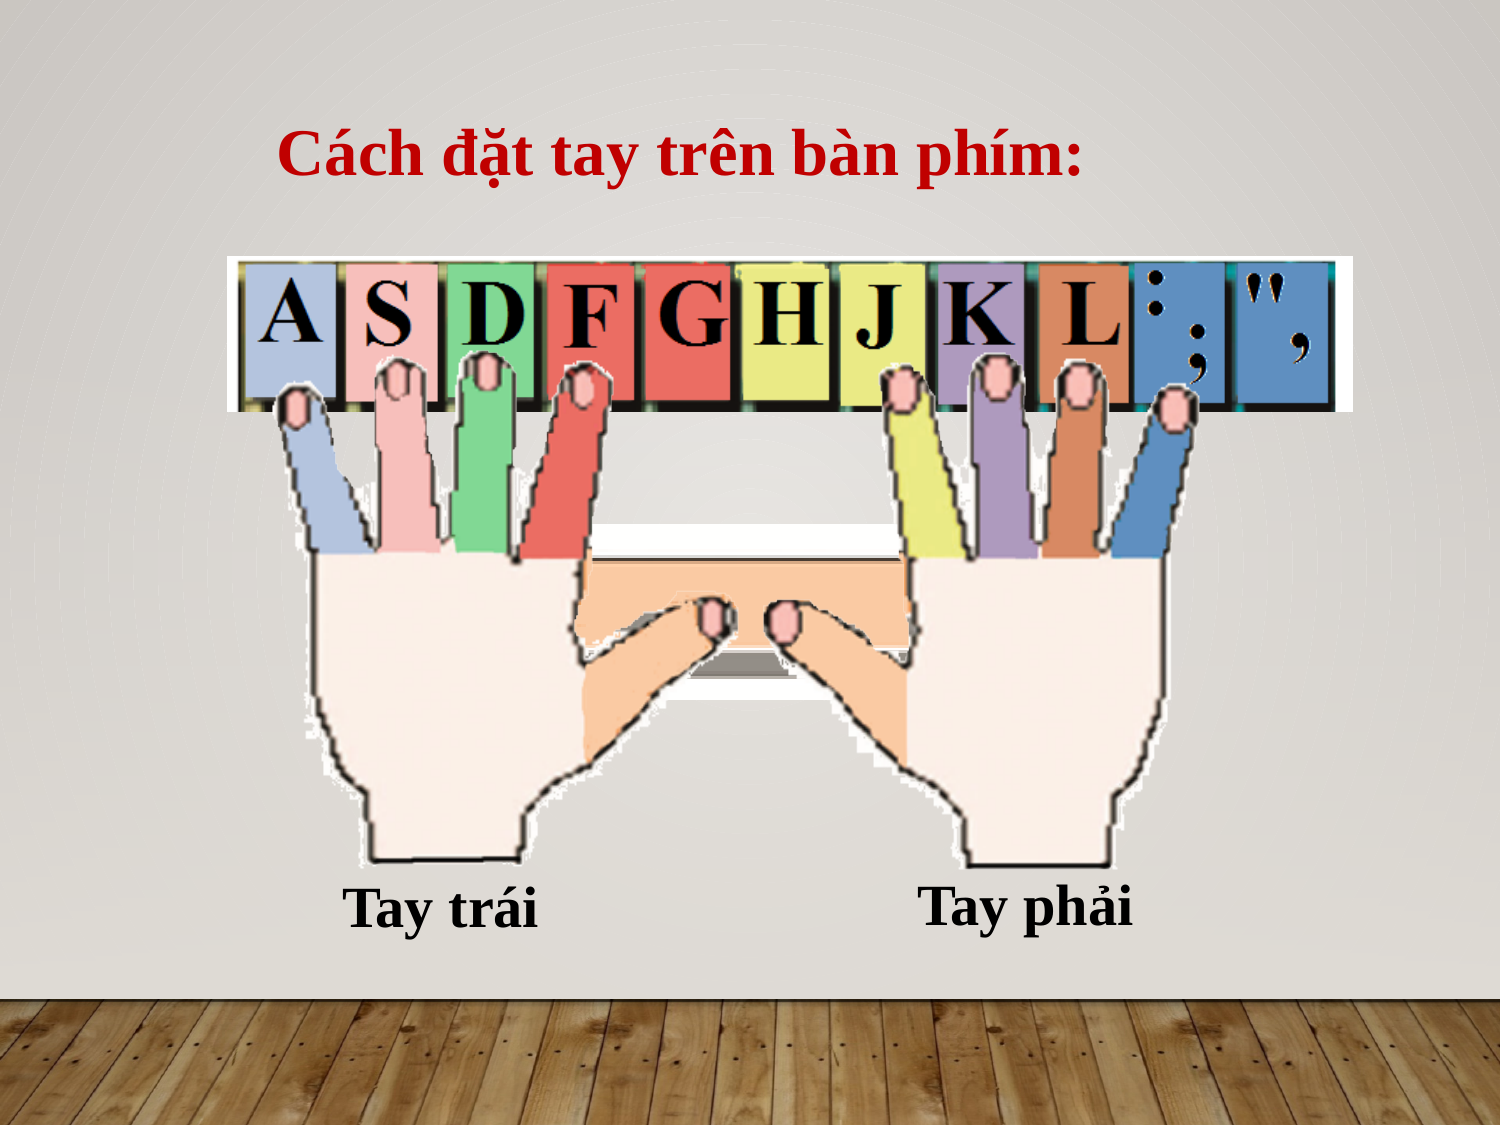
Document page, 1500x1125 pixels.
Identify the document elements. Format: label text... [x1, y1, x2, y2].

picture [0, 999, 1500, 1125]
text_box Tay trái [327, 876, 653, 947]
text_box Tay phải [902, 859, 1228, 945]
text_box Cách đặt tay trên bàn phím: [245, 101, 1335, 197]
picture [226, 256, 1353, 879]
